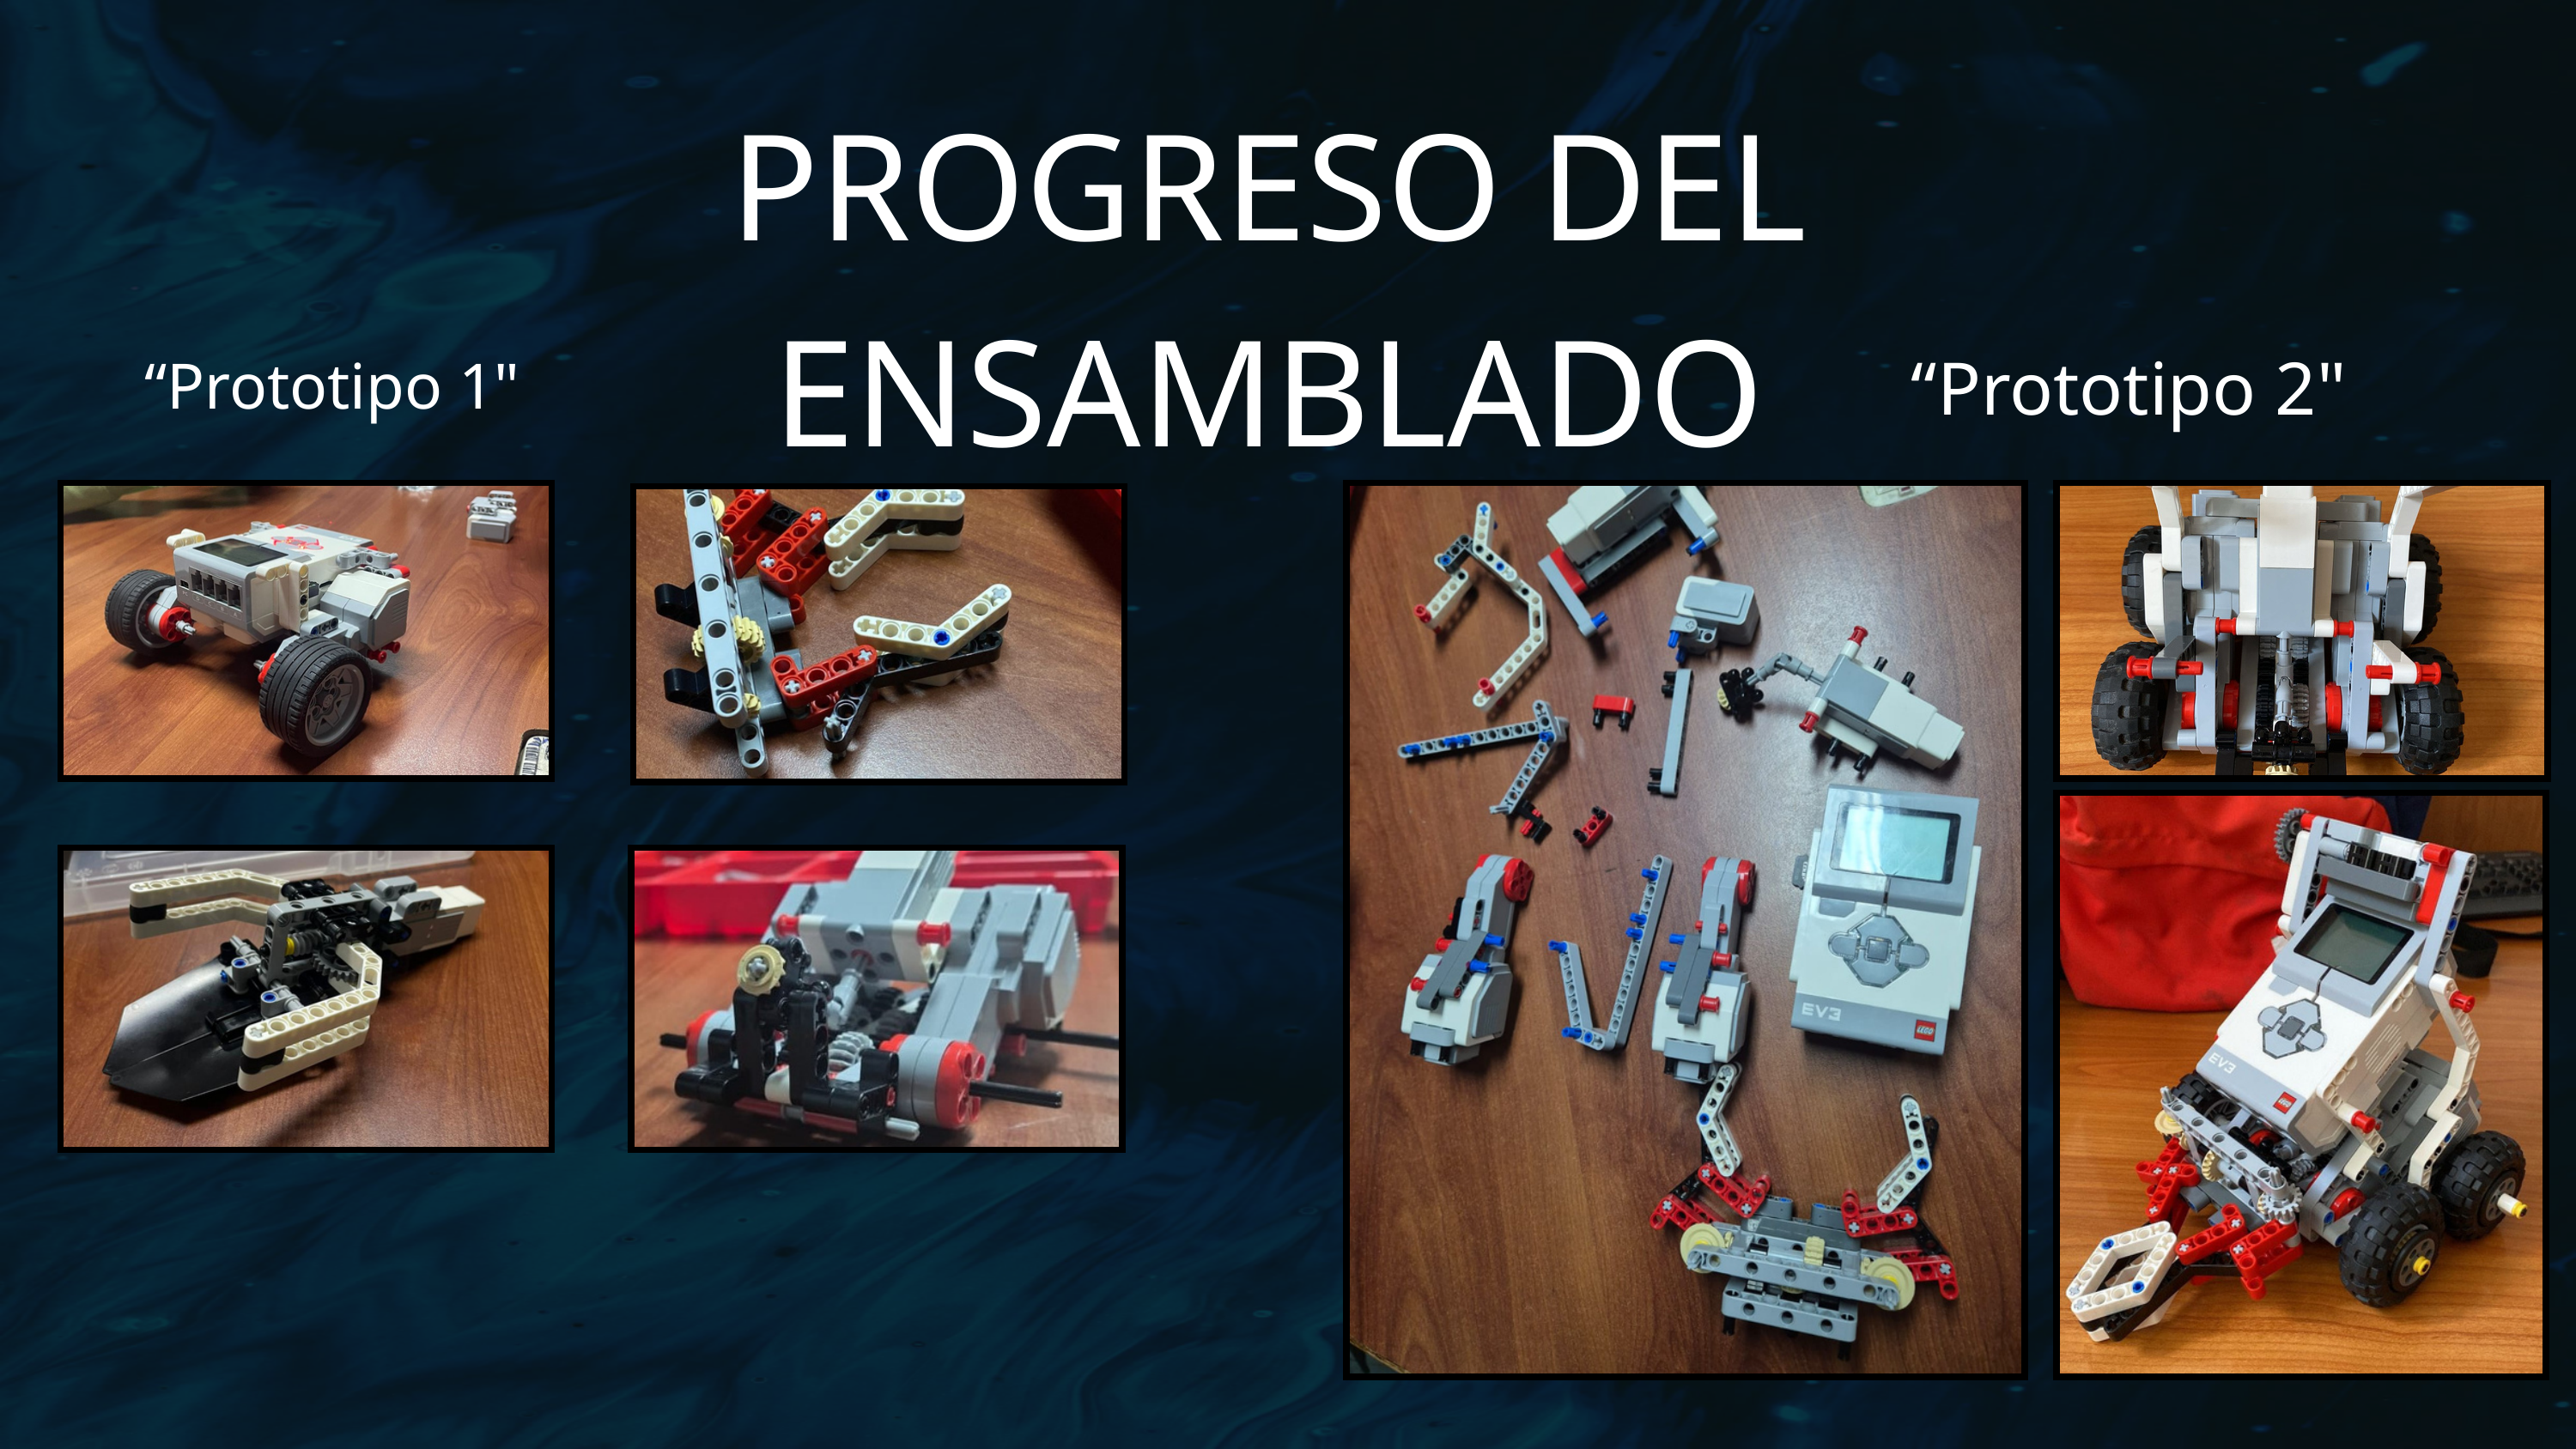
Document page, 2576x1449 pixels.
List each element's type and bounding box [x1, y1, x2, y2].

text_box [0, 0, 2576, 1449]
